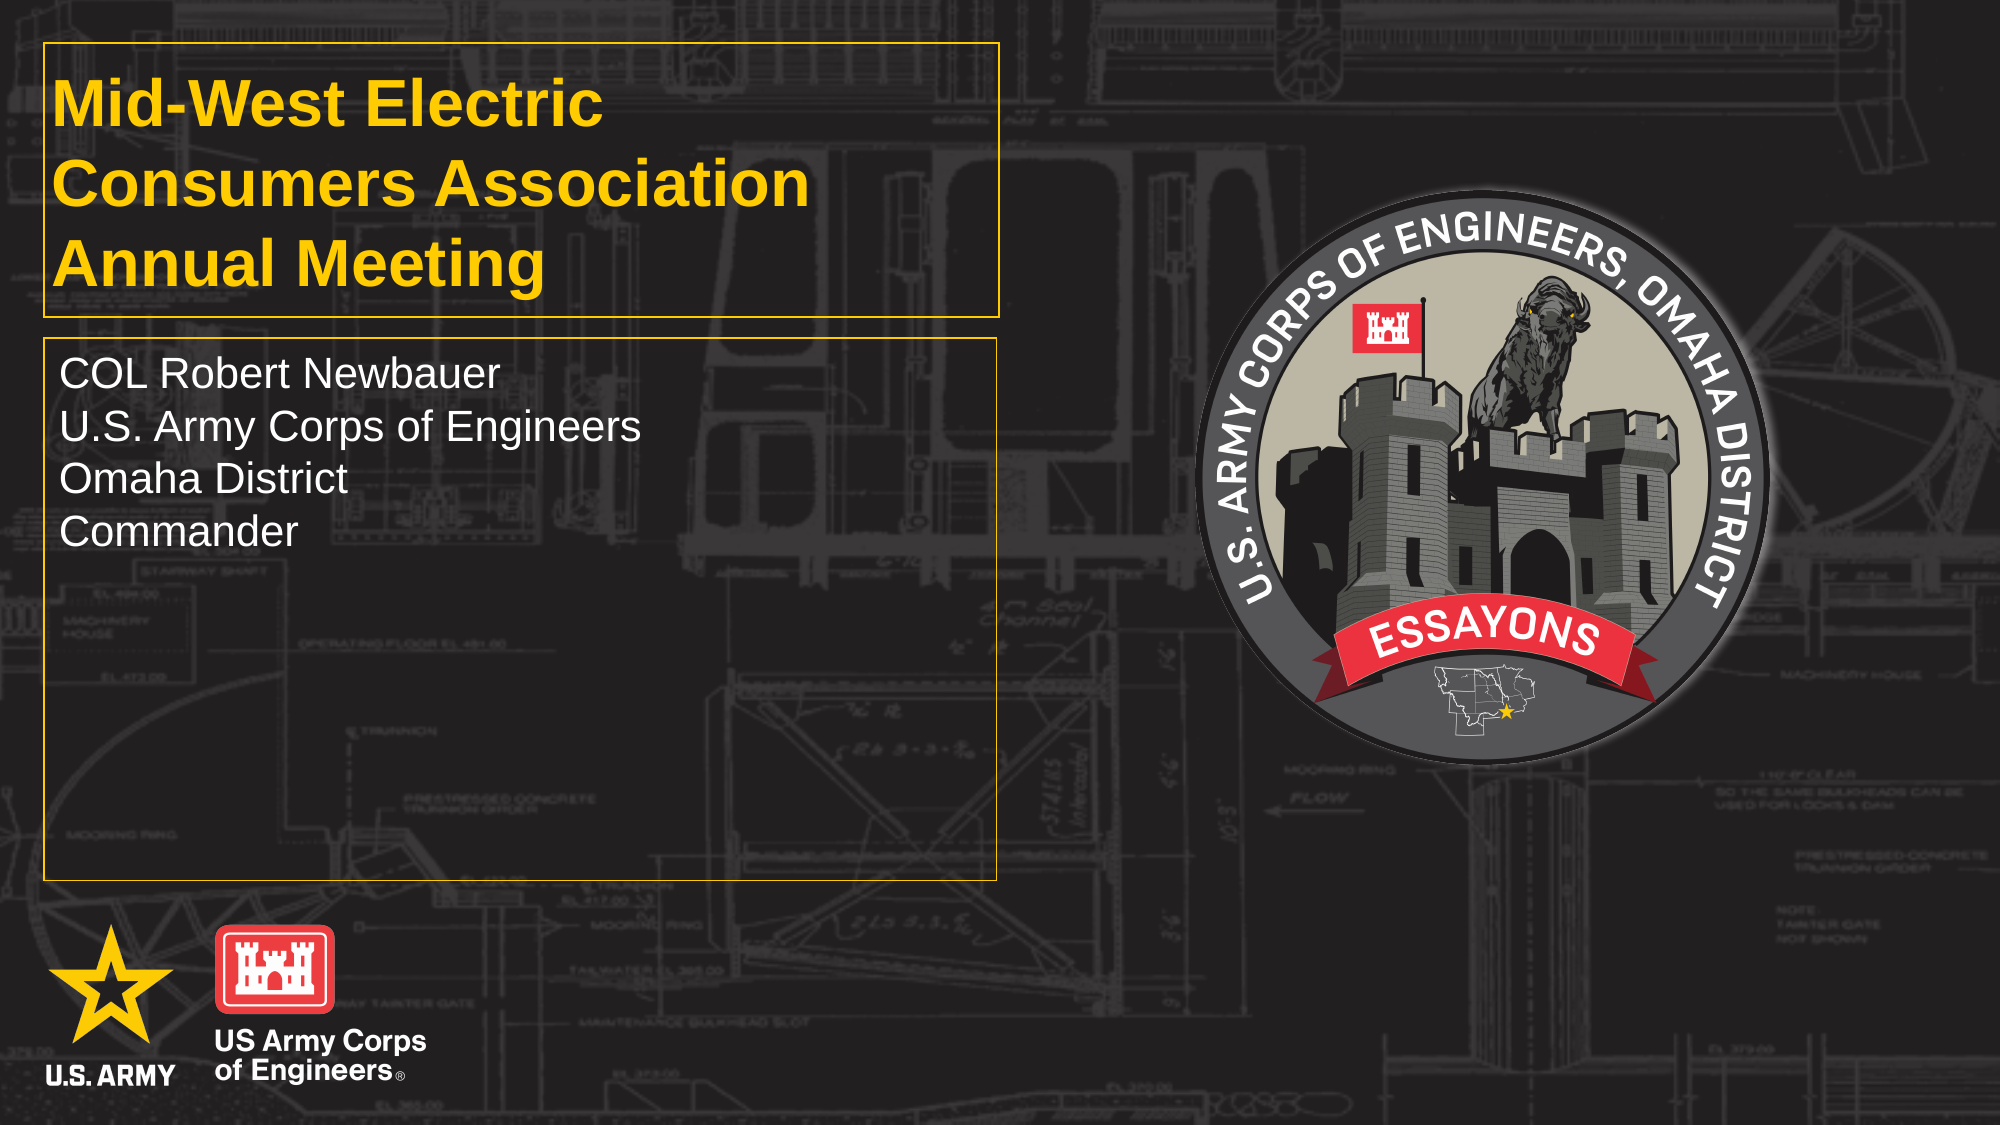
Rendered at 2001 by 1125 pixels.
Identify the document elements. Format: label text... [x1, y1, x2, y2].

title Mid-West Electric Consumers Association Annual Meeting [43, 42, 1000, 318]
picture [1195, 189, 1770, 765]
list COL Robert Newbauer U.S. Army Corps of Engineers Omaha District Commander [43, 337, 997, 881]
picture [31, 918, 426, 1094]
